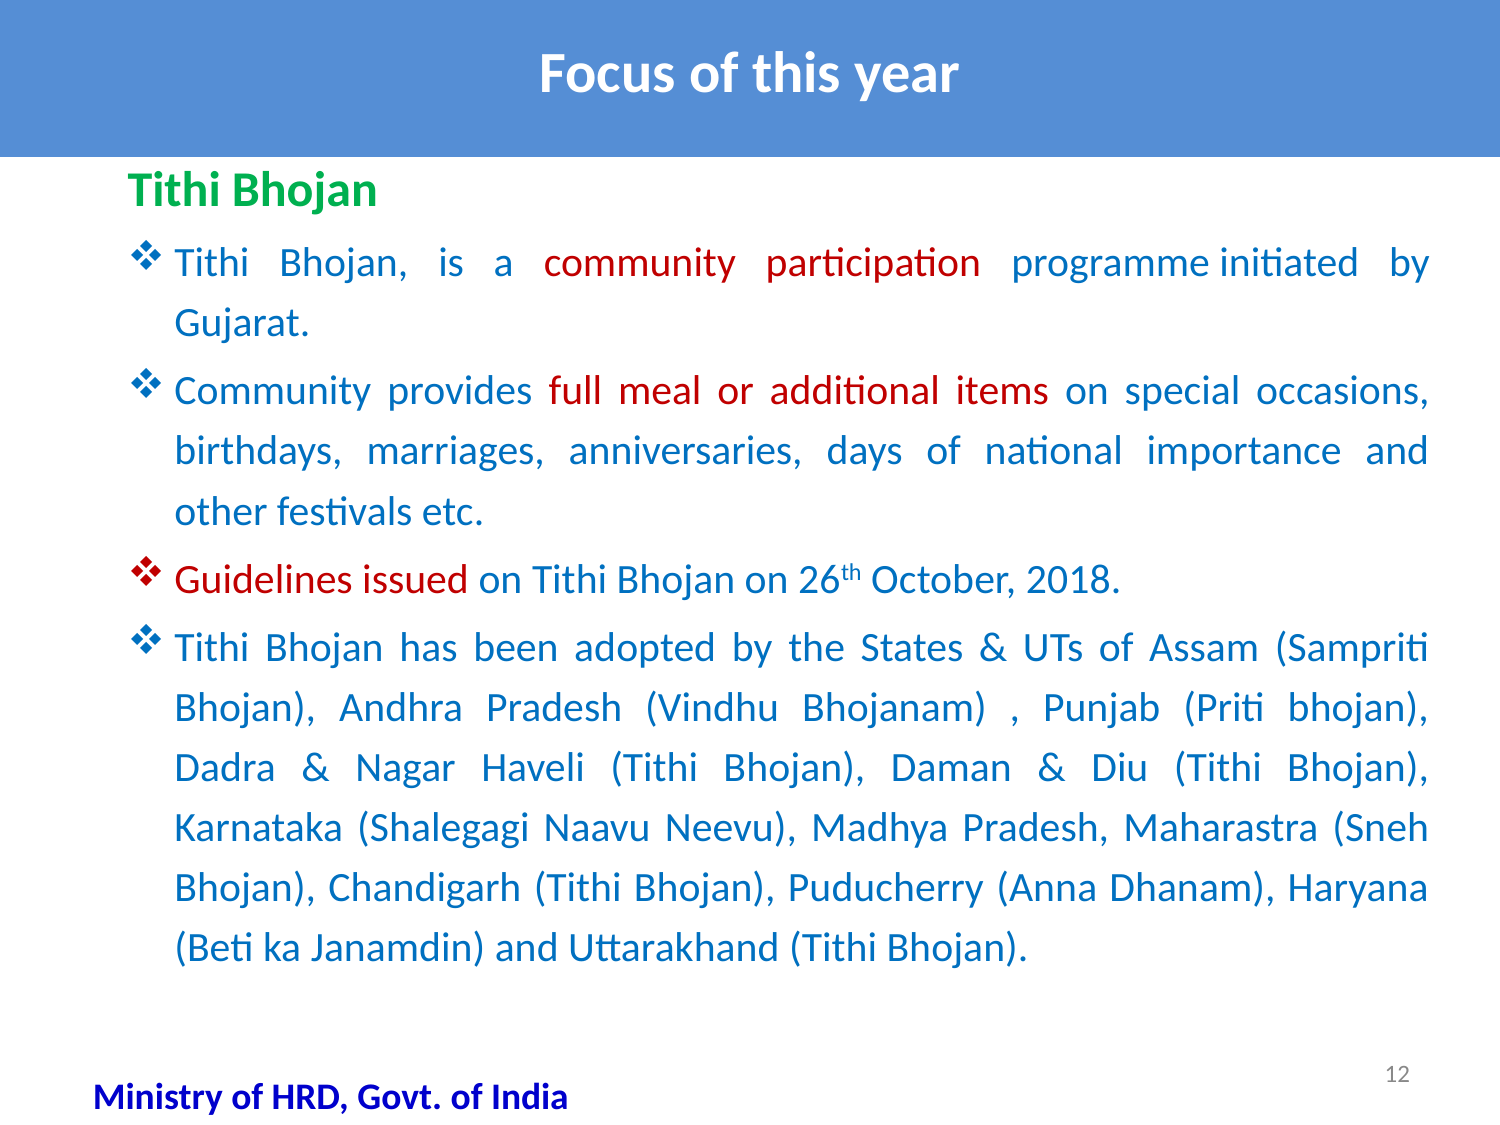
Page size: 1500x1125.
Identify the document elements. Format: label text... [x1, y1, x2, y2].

slide_number 12 [1074, 1042, 1425, 1103]
text_box Ministry of HRD, Govt. of India [37, 1064, 625, 1124]
list Tithi Bhojan Tithi Bhojan, is a community participation programme initiated by Gujarat. Community provides full meal or additional items on special occasions, birthdays, marriages, anniversaries, days of national importance and other festivals etc. Guidelines issued on Tithi Bhojan on 26th October, 2018. Tithi Bhojan has been adopted by the States & UTs of Assam (Sampriti Bhojan), Andhra Pradesh (Vindhu Bhojanam) , Punjab (Priti bhojan), Dadra & Nagar Haveli (Tithi Bhojan), Daman & Diu (Tithi Bhojan), Karnataka (Shalegagi Naavu Neevu), Madhya Pradesh, Maharastra (Sneh Bhojan), Chandigarh (Tithi Bhojan), Puducherry (Anna Dhanam), Haryana (Beti ka Janamdin) and Uttarakhand (Tithi Bhojan). [37, 137, 1446, 1065]
title Focus of this year [0, 0, 1500, 157]
